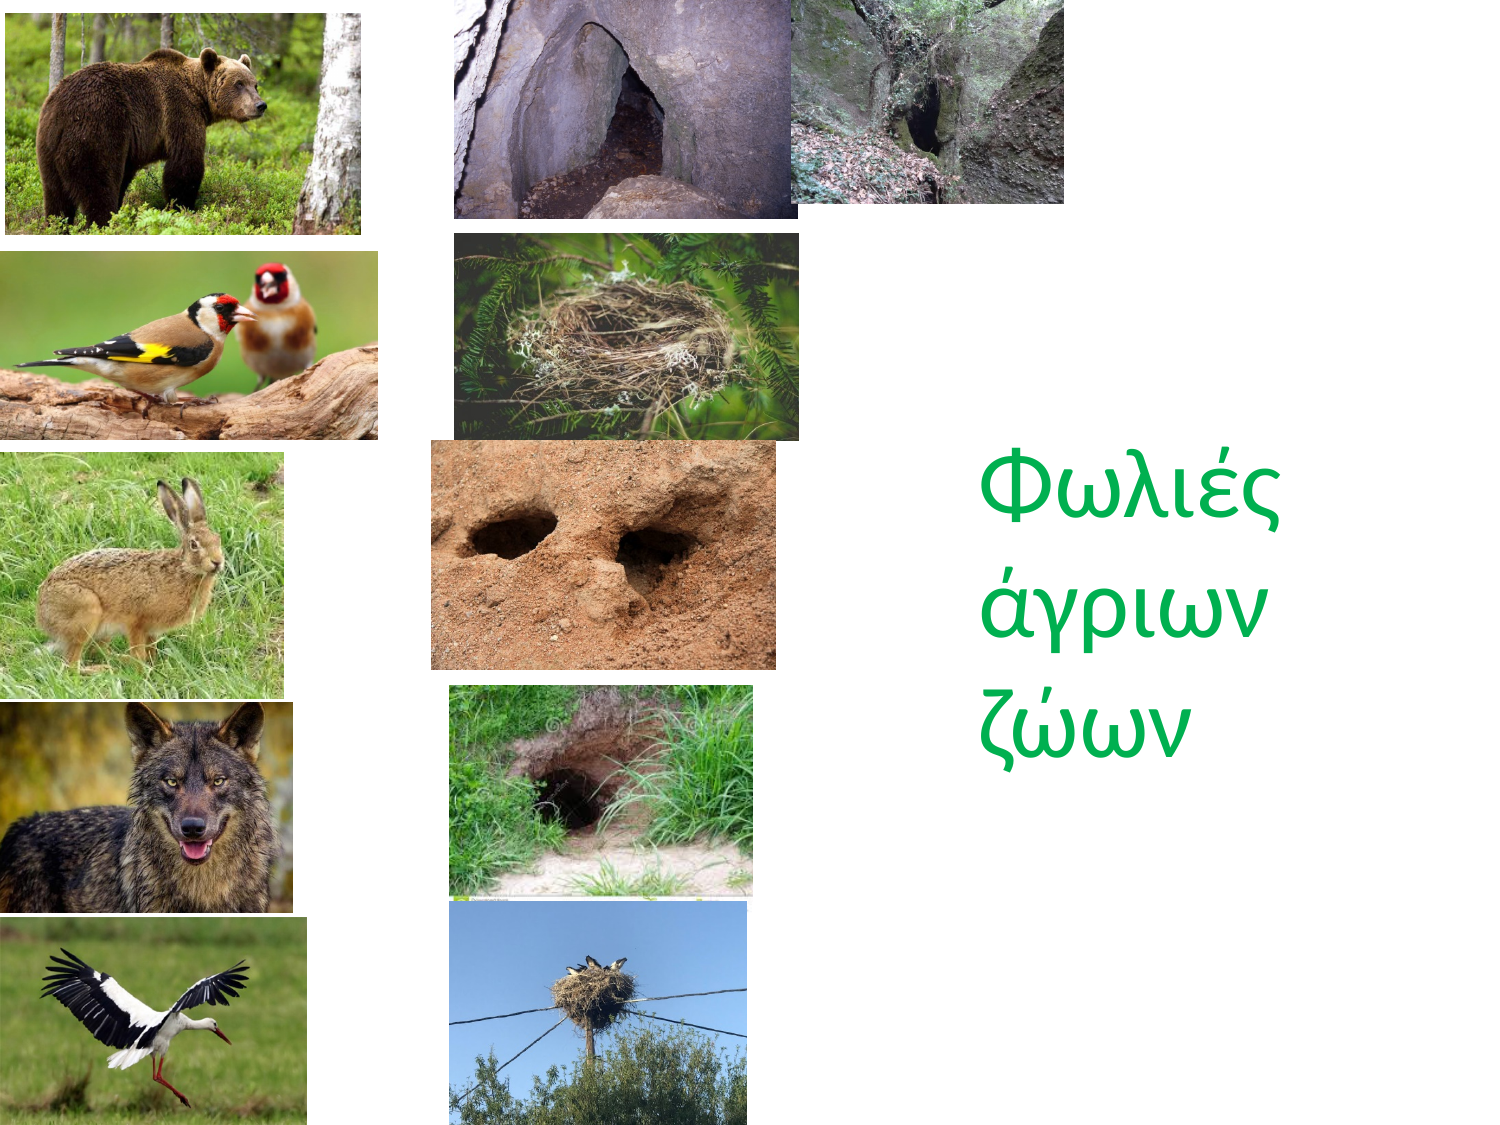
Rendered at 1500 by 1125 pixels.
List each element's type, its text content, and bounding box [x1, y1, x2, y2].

text_box Φωλιές άγριων ζώων [963, 410, 1400, 785]
picture [454, 0, 1064, 220]
picture [0, 701, 293, 913]
picture [0, 452, 285, 700]
picture [5, 13, 361, 235]
picture [430, 233, 799, 670]
picture [0, 250, 379, 441]
picture [0, 917, 307, 1125]
picture [448, 685, 753, 1125]
